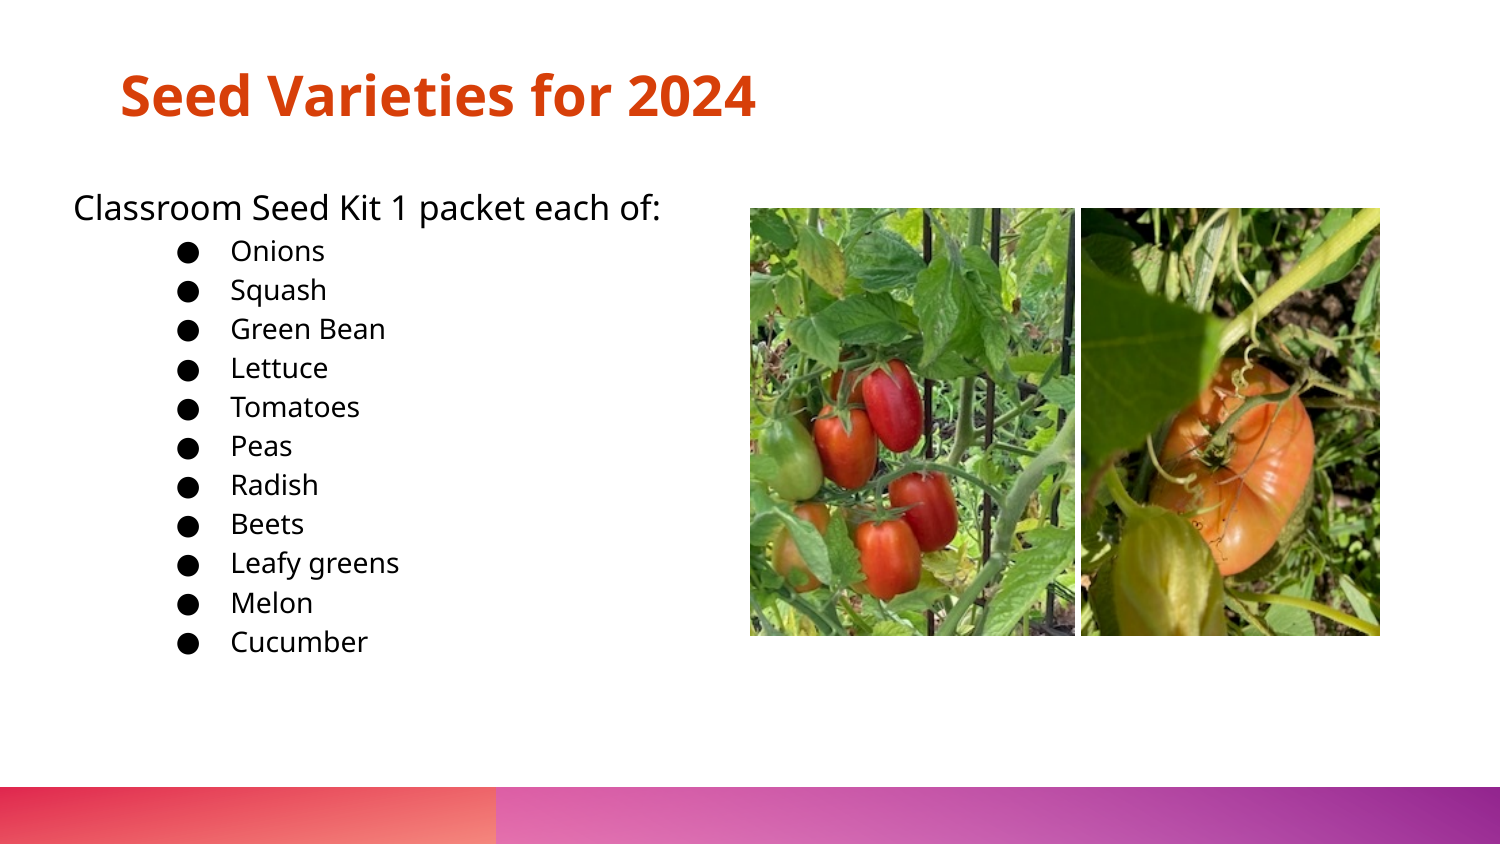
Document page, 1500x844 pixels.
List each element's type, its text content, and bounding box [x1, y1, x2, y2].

picture [749, 208, 1076, 636]
picture [1081, 208, 1381, 636]
title Seed Varieties for 2024 [120, 59, 1380, 128]
list Classroom Seed Kit 1 packet each of: Onions Squash Green Bean Lettuce Tomatoes Peas Radish Beets Leafy greens Melon Cucumber [73, 178, 670, 666]
